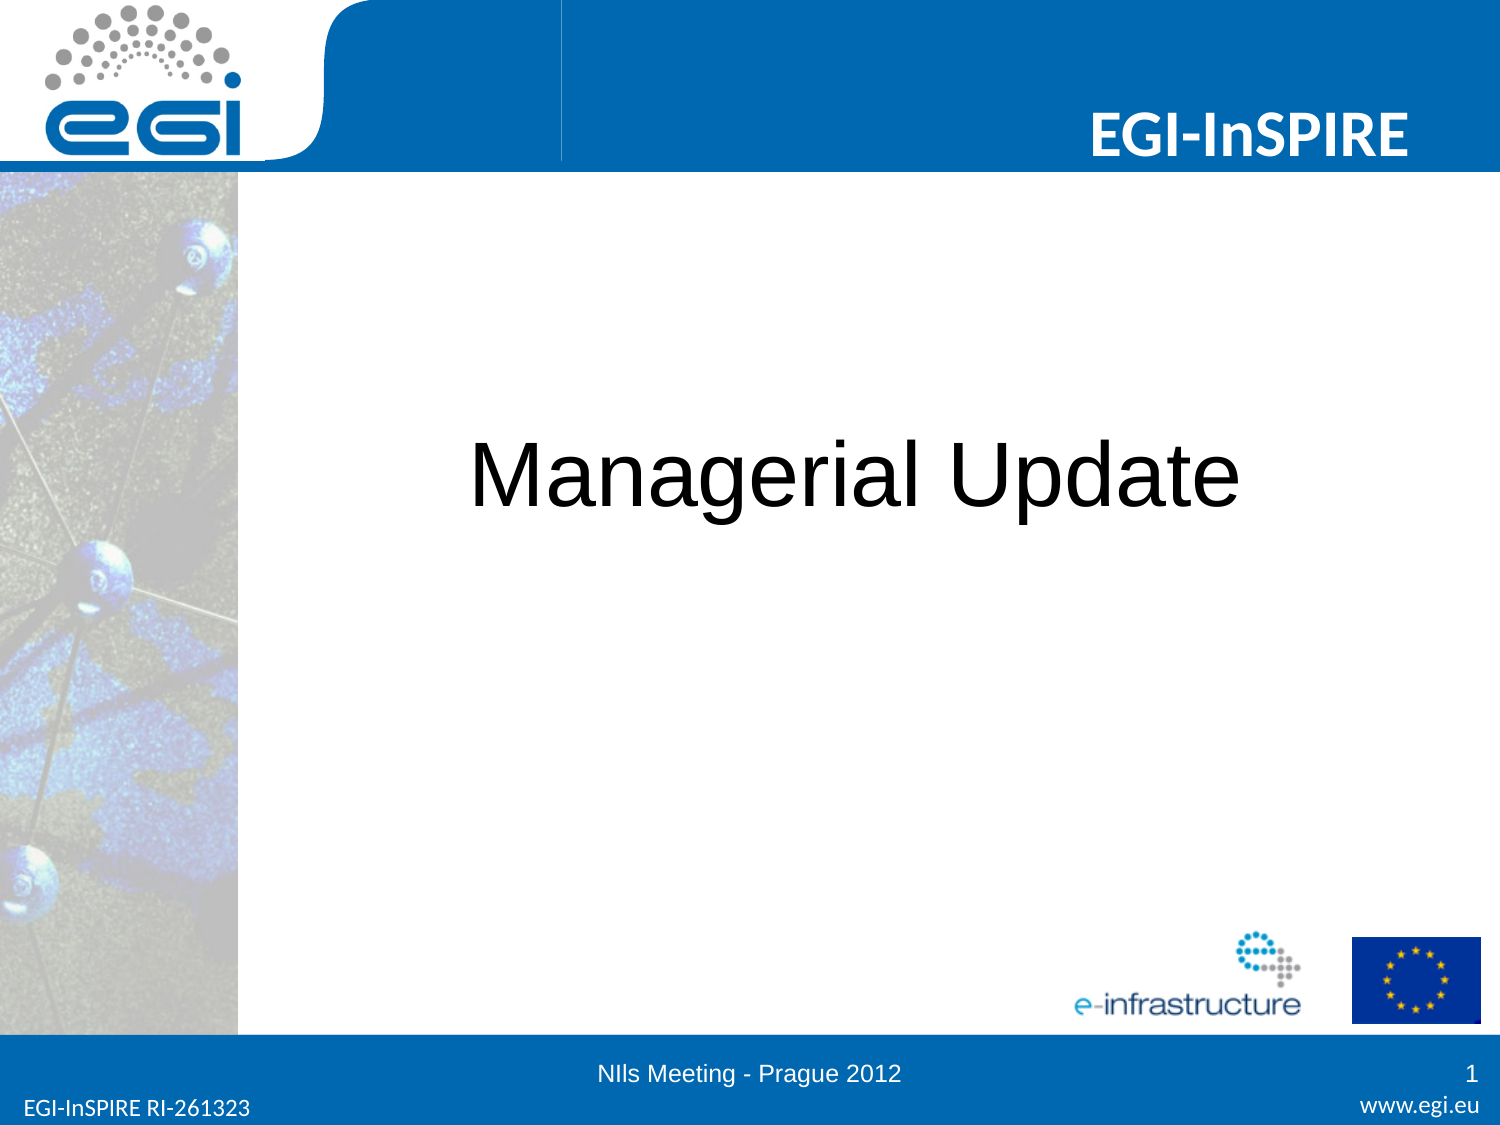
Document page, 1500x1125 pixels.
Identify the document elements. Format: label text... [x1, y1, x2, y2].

picture [0, 0, 265, 161]
picture [1069, 925, 1307, 1022]
title Managerial Update [265, 349, 1447, 591]
footer NIls Meeting - Prague 2012 [512, 1042, 988, 1103]
picture [0, 172, 238, 1034]
picture [1352, 937, 1481, 1024]
slide_number 1 [1144, 1042, 1495, 1103]
